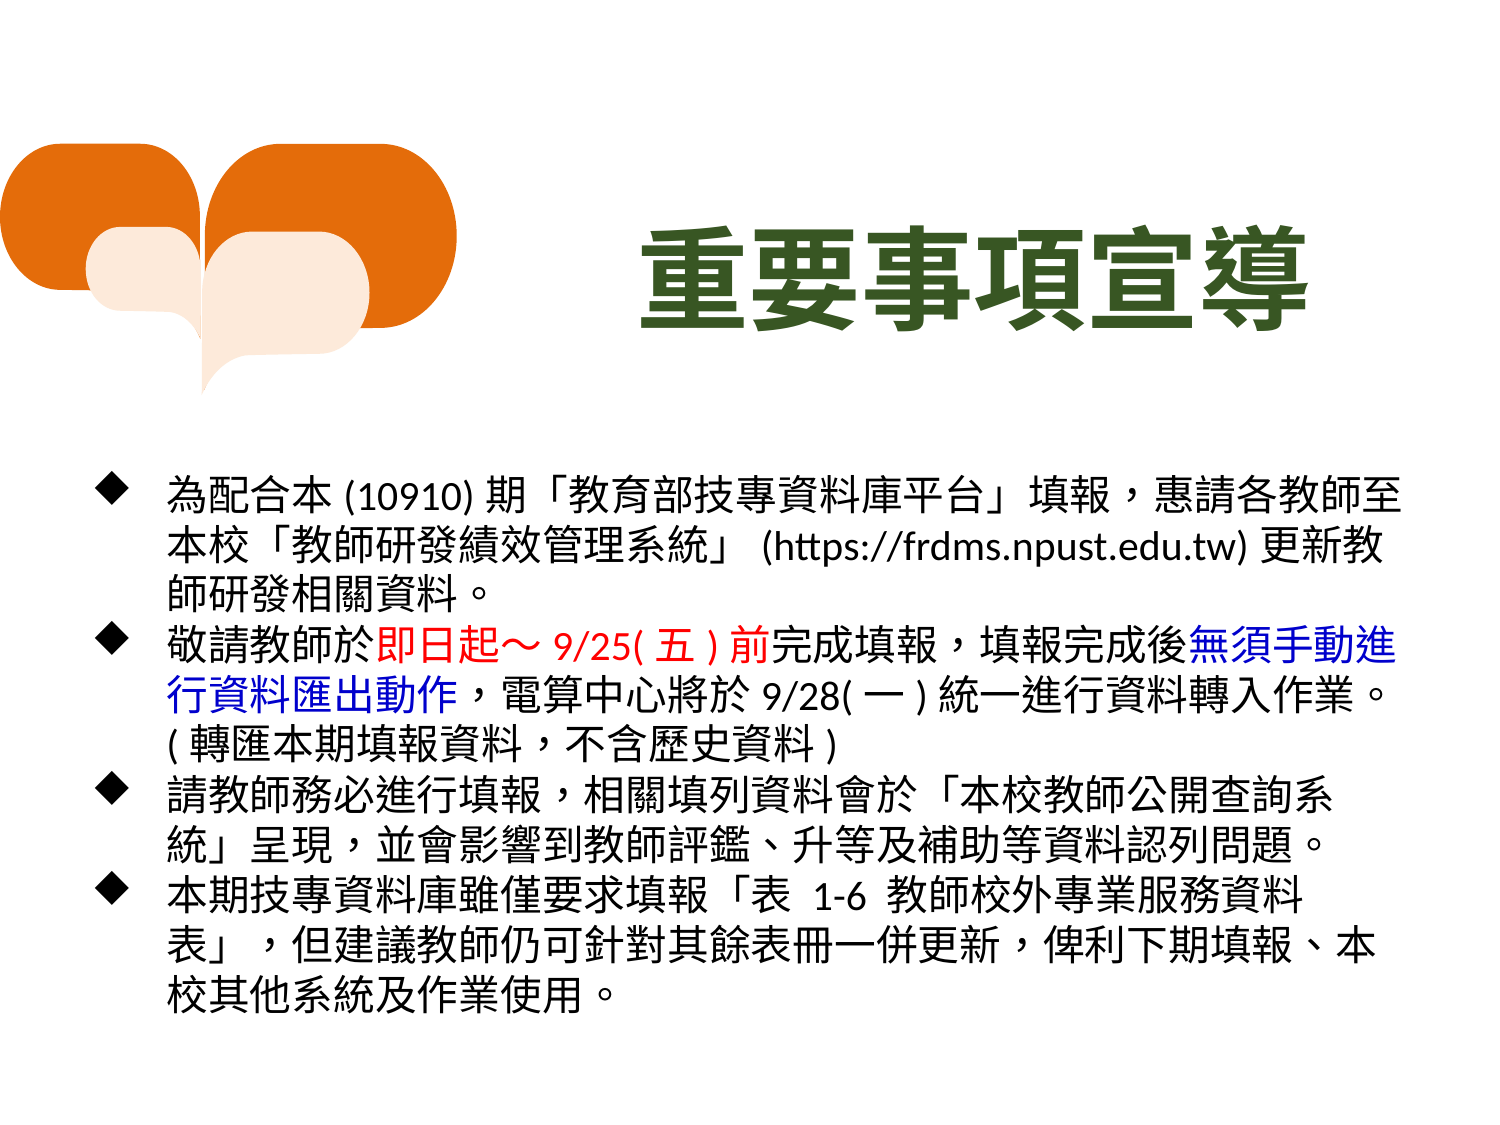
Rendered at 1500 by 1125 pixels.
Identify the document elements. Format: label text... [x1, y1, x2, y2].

text_box 重要事項宣導 [462, 165, 1500, 360]
text_box 為配合本(10910)期「教育部技專資料庫平台」填報，惠請各教師至本校「教師研發績效管理系統」(https://frdms.npust.edu.tw)更新教師研發相關資料。 敬請教師於即日起～9/25(五)前完成填報，填報完成後無須手動進行資料匯出動作，電算中心將於9/28(一)統一進行資料轉入作業。(轉匯本期填報資料，不含歷史資料) 請教師務必進行填報，相關填列資料會於「本校教師公開查詢系統」呈現，並會影響到教師評鑑、升等及補助等資料認列問題。 本期技專資料庫雖僅要求填報「表 1-6 教師校外專業服務資料表」，但建議教師仍可針對其餘表冊一併更新，俾利下期填報、本校其他系統及作業使用。 [76, 460, 1425, 1026]
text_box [0, 143, 457, 396]
